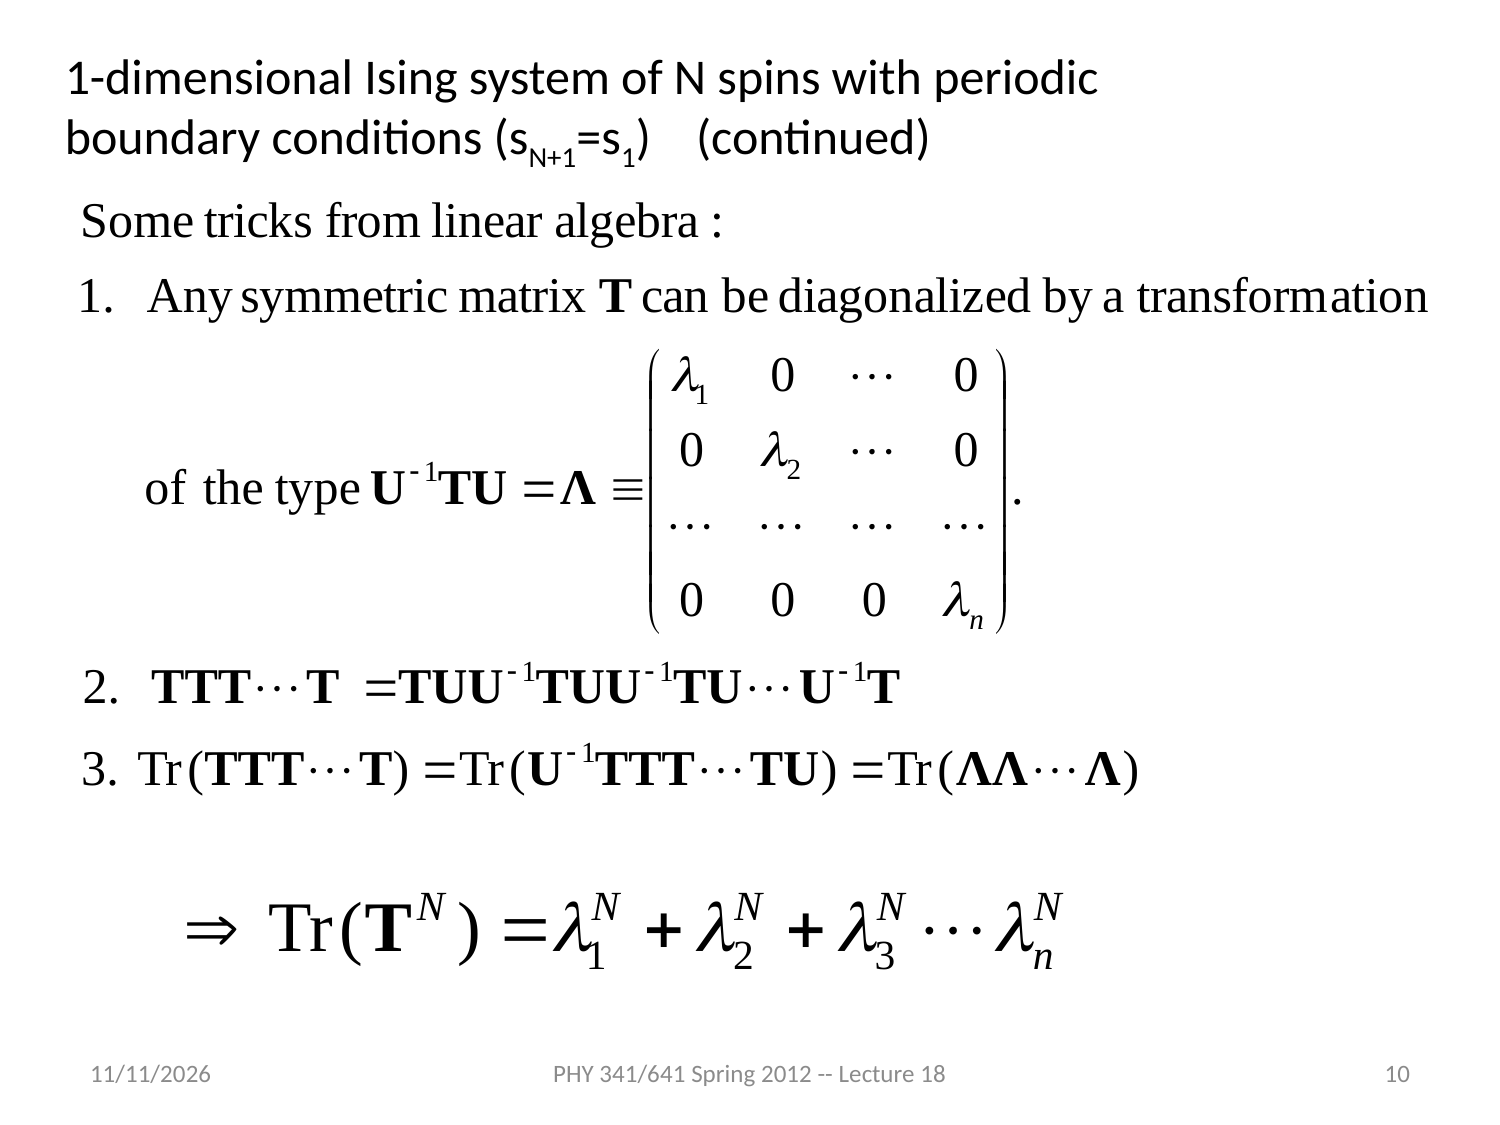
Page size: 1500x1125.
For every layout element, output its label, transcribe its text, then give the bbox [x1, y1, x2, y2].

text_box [174, 874, 1082, 988]
text_box 1-dimensional Ising system of N spins with periodic boundary conditions (sN+1=s1) (continued) [50, 37, 1275, 181]
slide_number 10 [1074, 1042, 1425, 1103]
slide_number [75, 1042, 425, 1103]
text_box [74, 191, 1442, 809]
footer PHY 341/641 Spring 2012 -- Lecture 18 [512, 1042, 988, 1103]
